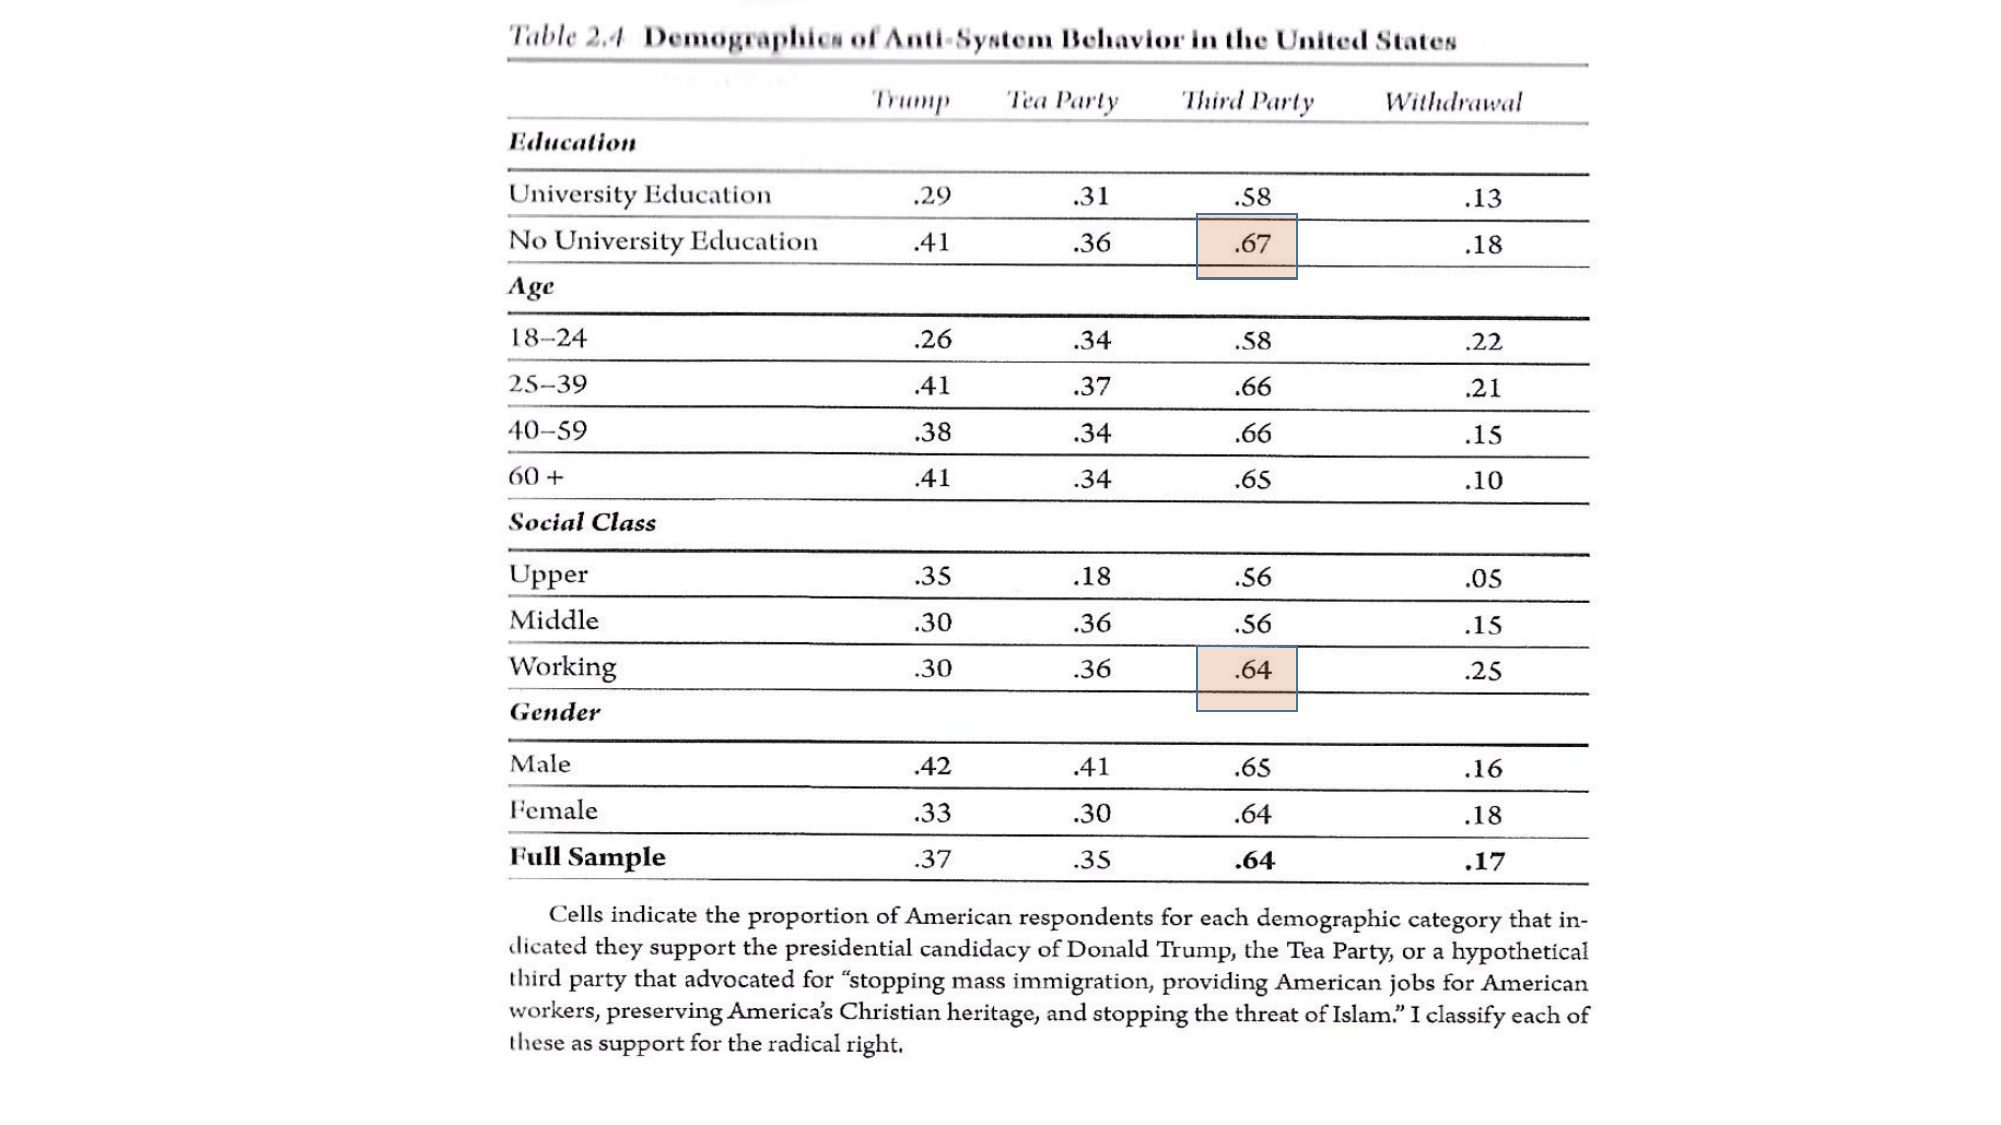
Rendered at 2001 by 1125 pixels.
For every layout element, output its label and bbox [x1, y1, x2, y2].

picture [465, 0, 1658, 1101]
